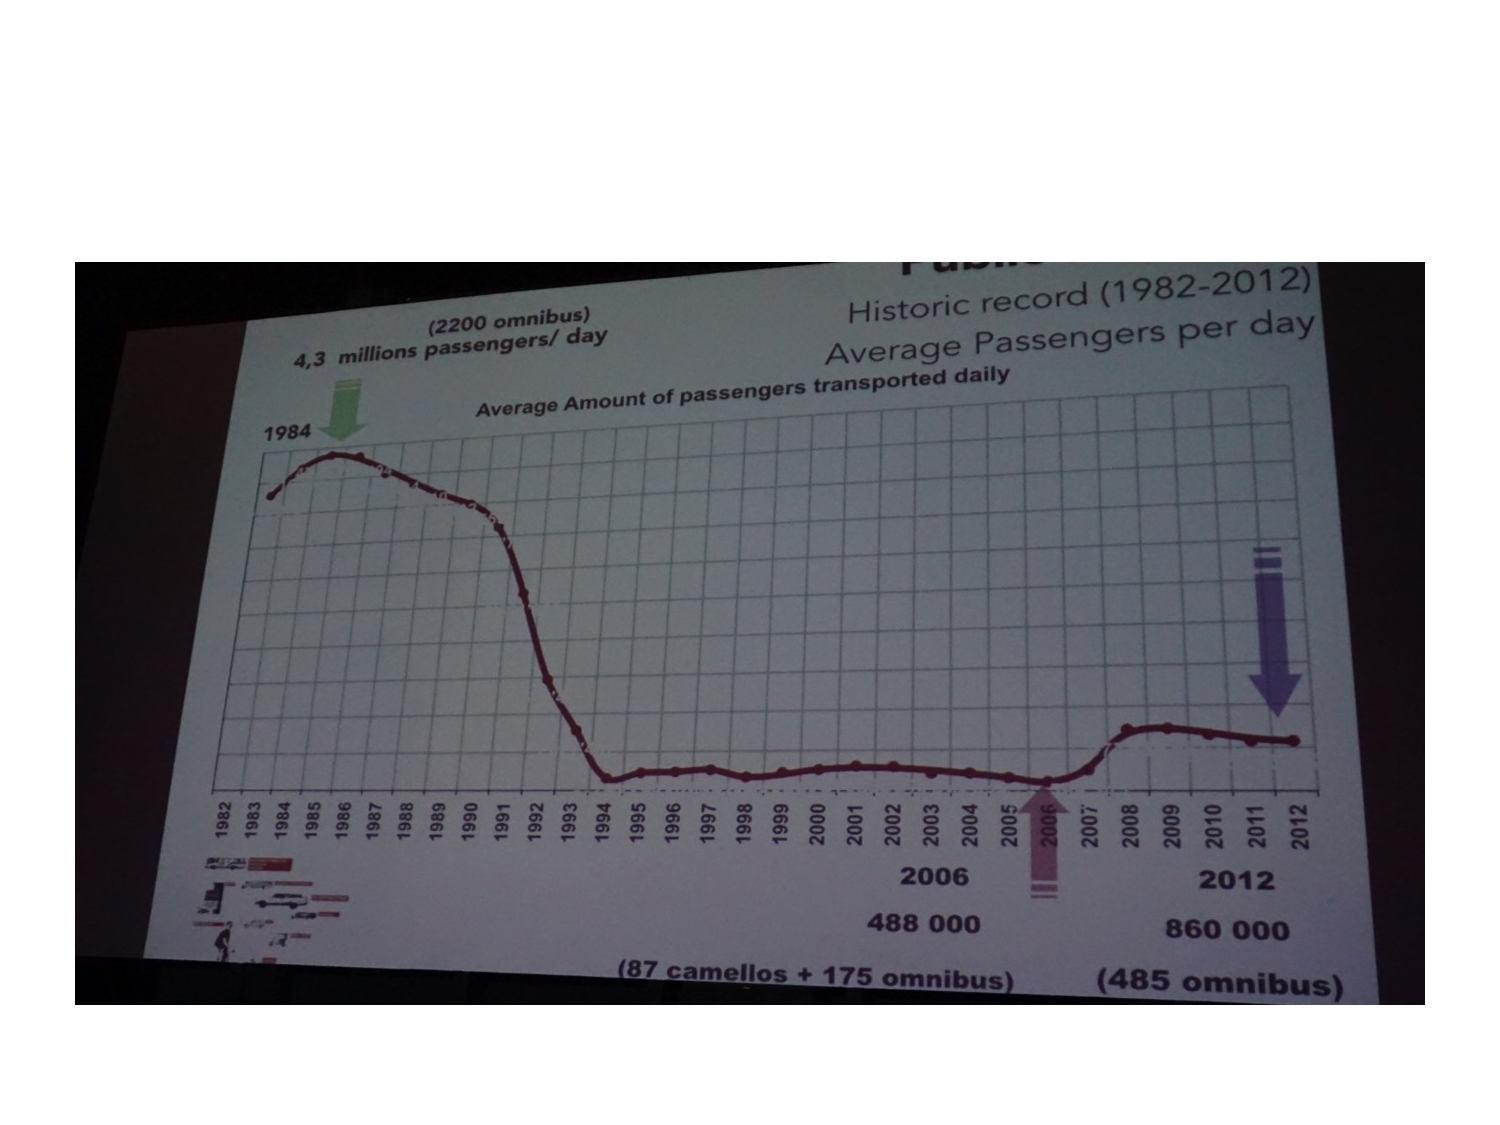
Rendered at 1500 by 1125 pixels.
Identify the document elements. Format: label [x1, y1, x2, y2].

list [74, 262, 1426, 1006]
